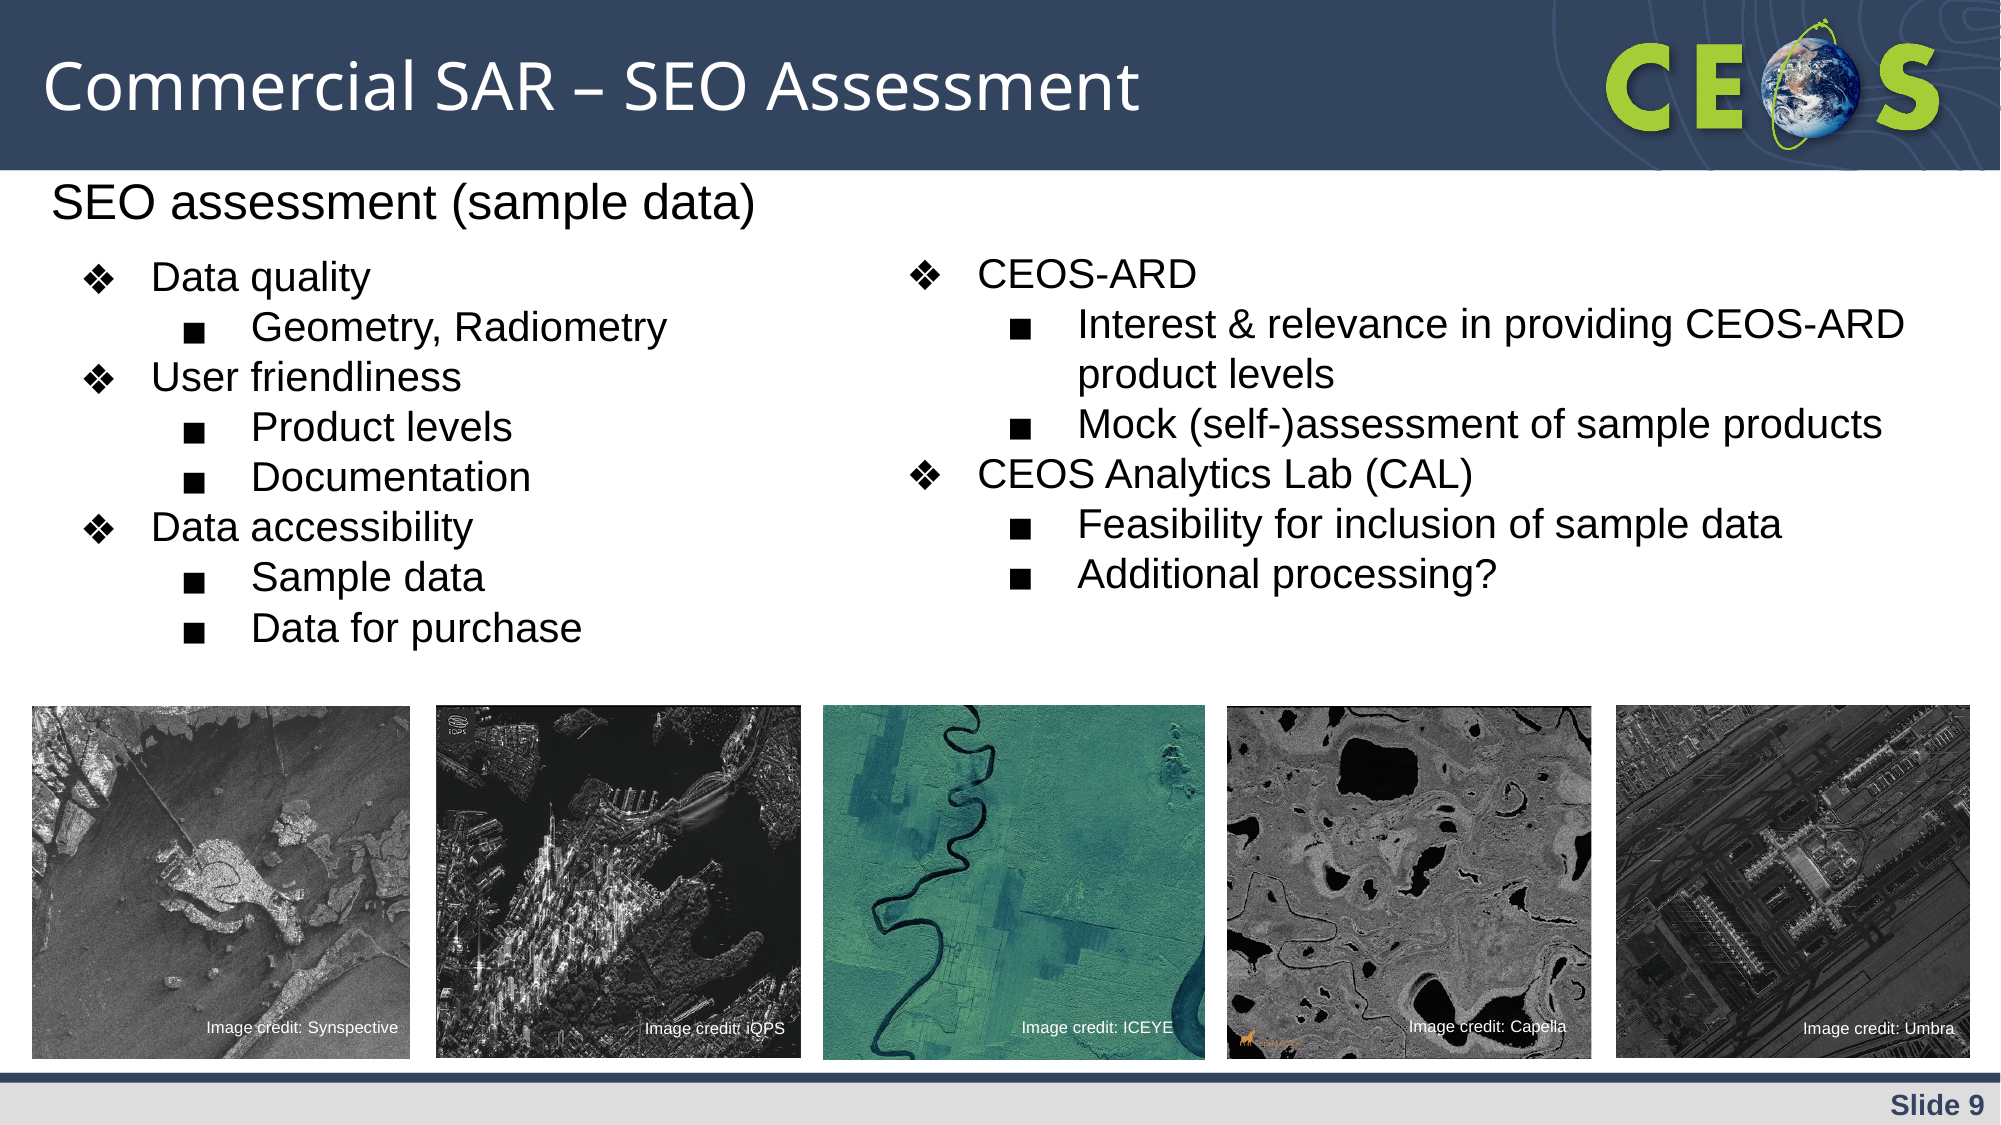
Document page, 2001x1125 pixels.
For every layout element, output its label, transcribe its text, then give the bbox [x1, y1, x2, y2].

text_box CEOS-ARD Interest & relevance in providing CEOS-ARD product levels Mock (self-)assessment of sample products CEOS Analytics Lab (CAL) Feasibility for inclusion of sample data Additional processing? [862, 231, 1960, 678]
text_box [436, 705, 801, 1060]
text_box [1616, 705, 1970, 1060]
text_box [823, 705, 1205, 1060]
text_box SEO assessment (sample data) Data quality Geometry, Radiometry User friendliness Product levels Documentation Data accessibility Sample data Data for purchase [35, 154, 1231, 666]
title Commercial SAR – SEO Assessment [27, 45, 1567, 139]
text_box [32, 706, 414, 1059]
picture [1606, 18, 1939, 150]
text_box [1226, 706, 1592, 1059]
